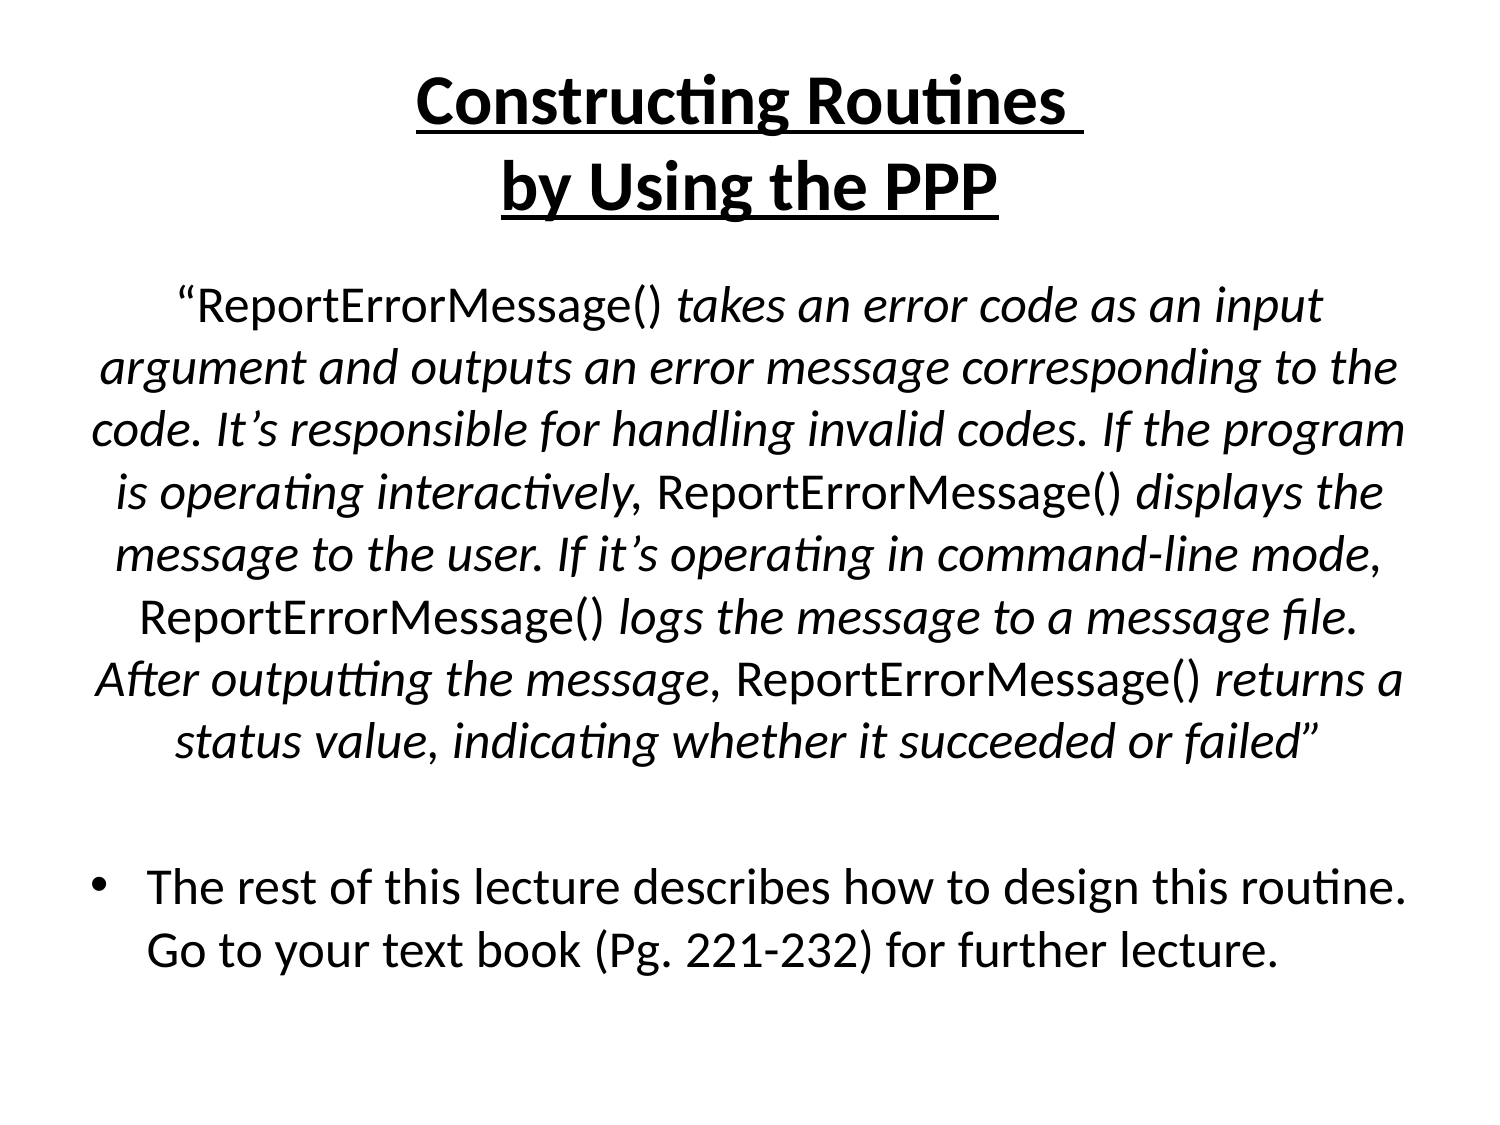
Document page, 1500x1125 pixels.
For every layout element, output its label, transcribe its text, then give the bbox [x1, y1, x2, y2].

title Constructing Routines by Using the PPP [75, 45, 1425, 233]
list “ReportErrorMessage() takes an error code as an input argument and outputs an error message corresponding to the code. It’s responsible for handling invalid codes. If the program is operating interactively, ReportErrorMessage() displays the message to the user. If it’s operating in command-line mode, ReportErrorMessage() logs the message to a message file. After outputting the message, ReportErrorMessage() returns a status value, indicating whether it succeeded or failed” The rest of this lecture describes how to design this routine. Go to your text book (Pg. 221-232) for further lecture. [75, 262, 1425, 1005]
